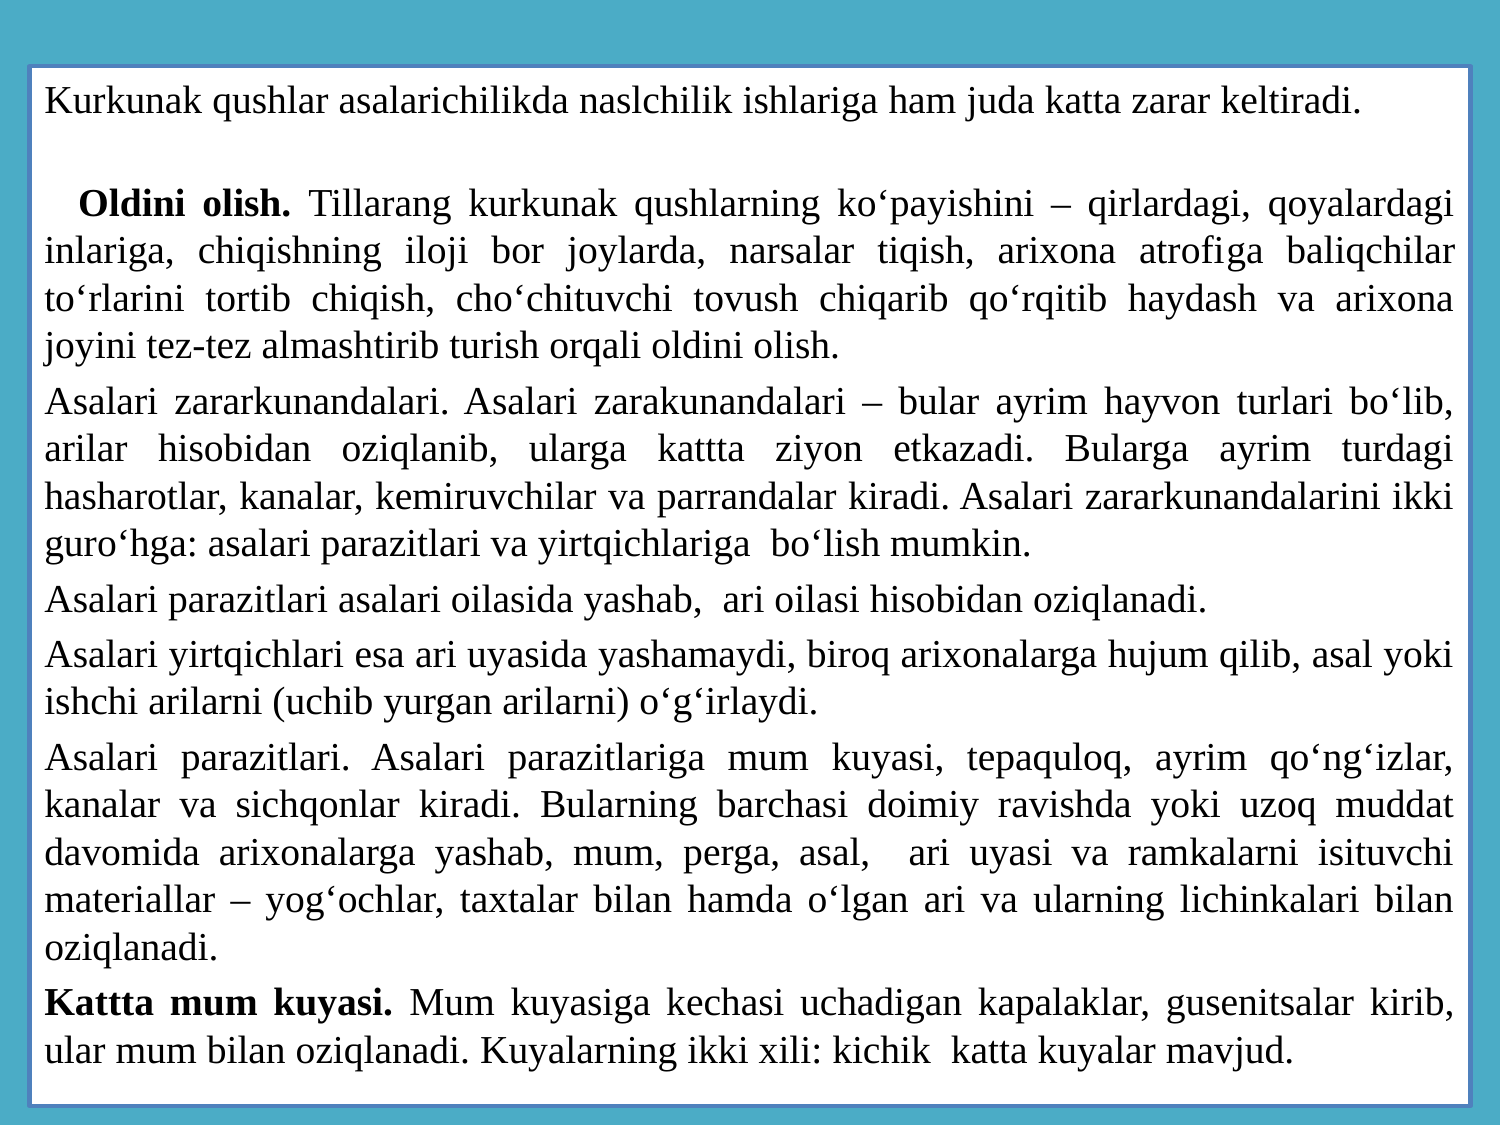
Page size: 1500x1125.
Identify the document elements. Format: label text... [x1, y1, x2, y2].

list Kurkunak qushlar asalarichilikda naslchilik ishlariga ham juda katta zarar keltiradi. Oldini olish. Tillarang kurkunak qushlarning ko‘payishini – qirlardagi, qoyalardagi inlariga, chiqishning iloji bor joylarda, narsalar tiqish, arixona atrofi­ga baliqchilar to‘rlarini tortib chiqish, cho‘chituvchi tovush chiqarib qo‘rqitib haydash va arixona joyini tez-tez almash­tirib turish orqali oldini olish. Asalari zararkunandalari. Asalari zarakunandalari – bular ayrim hayvon turlari bo‘lib, arilar hisobidan oziqlanib, ularga kattta ziyon etkazadi. Bularga ayrim turdagi hasharotlar, kanalar, kemiruvchilar va parrandalar kiradi. Asalari zararkunandalarini ikki guro‘hga: asalari parazitlari va yirtqichlariga bo‘lish mumkin. Asalari parazitlari asalari oilasida yashab, ari oilasi hisobidan oziqlanadi. Asalari yirtqichlari esa ari uyasida yashamaydi, biroq arixonalarga hujum qilib, asal yoki ishchi arilarni (uchib yurgan arilarni) o‘g‘irlaydi. Asalari parazitlari. Asalari parazitlariga mum kuyasi, tepaquloq, ayrim qo‘ng‘izlar, kanalar va sichqonlar kiradi. Bularning barchasi doimiy ravishda yoki uzoq muddat davomida arixonalarga yashab, mum, perga, asal, ari uyasi va ramkalarni isituvchi materiallar – yog‘ochlar, taxtalar bilan hamda o‘lgan ari va ularning lichinkalari bilan oziqlanadi. Kattta mum kuyasi. Mum kuyasiga kechasi uchadigan kapalaklar, gusenitsalar kirib, ular mum bilan oziqlanadi. Kuyalarning ikki xili: kichik katta kuyalar mavjud. [27, 64, 1473, 1108]
